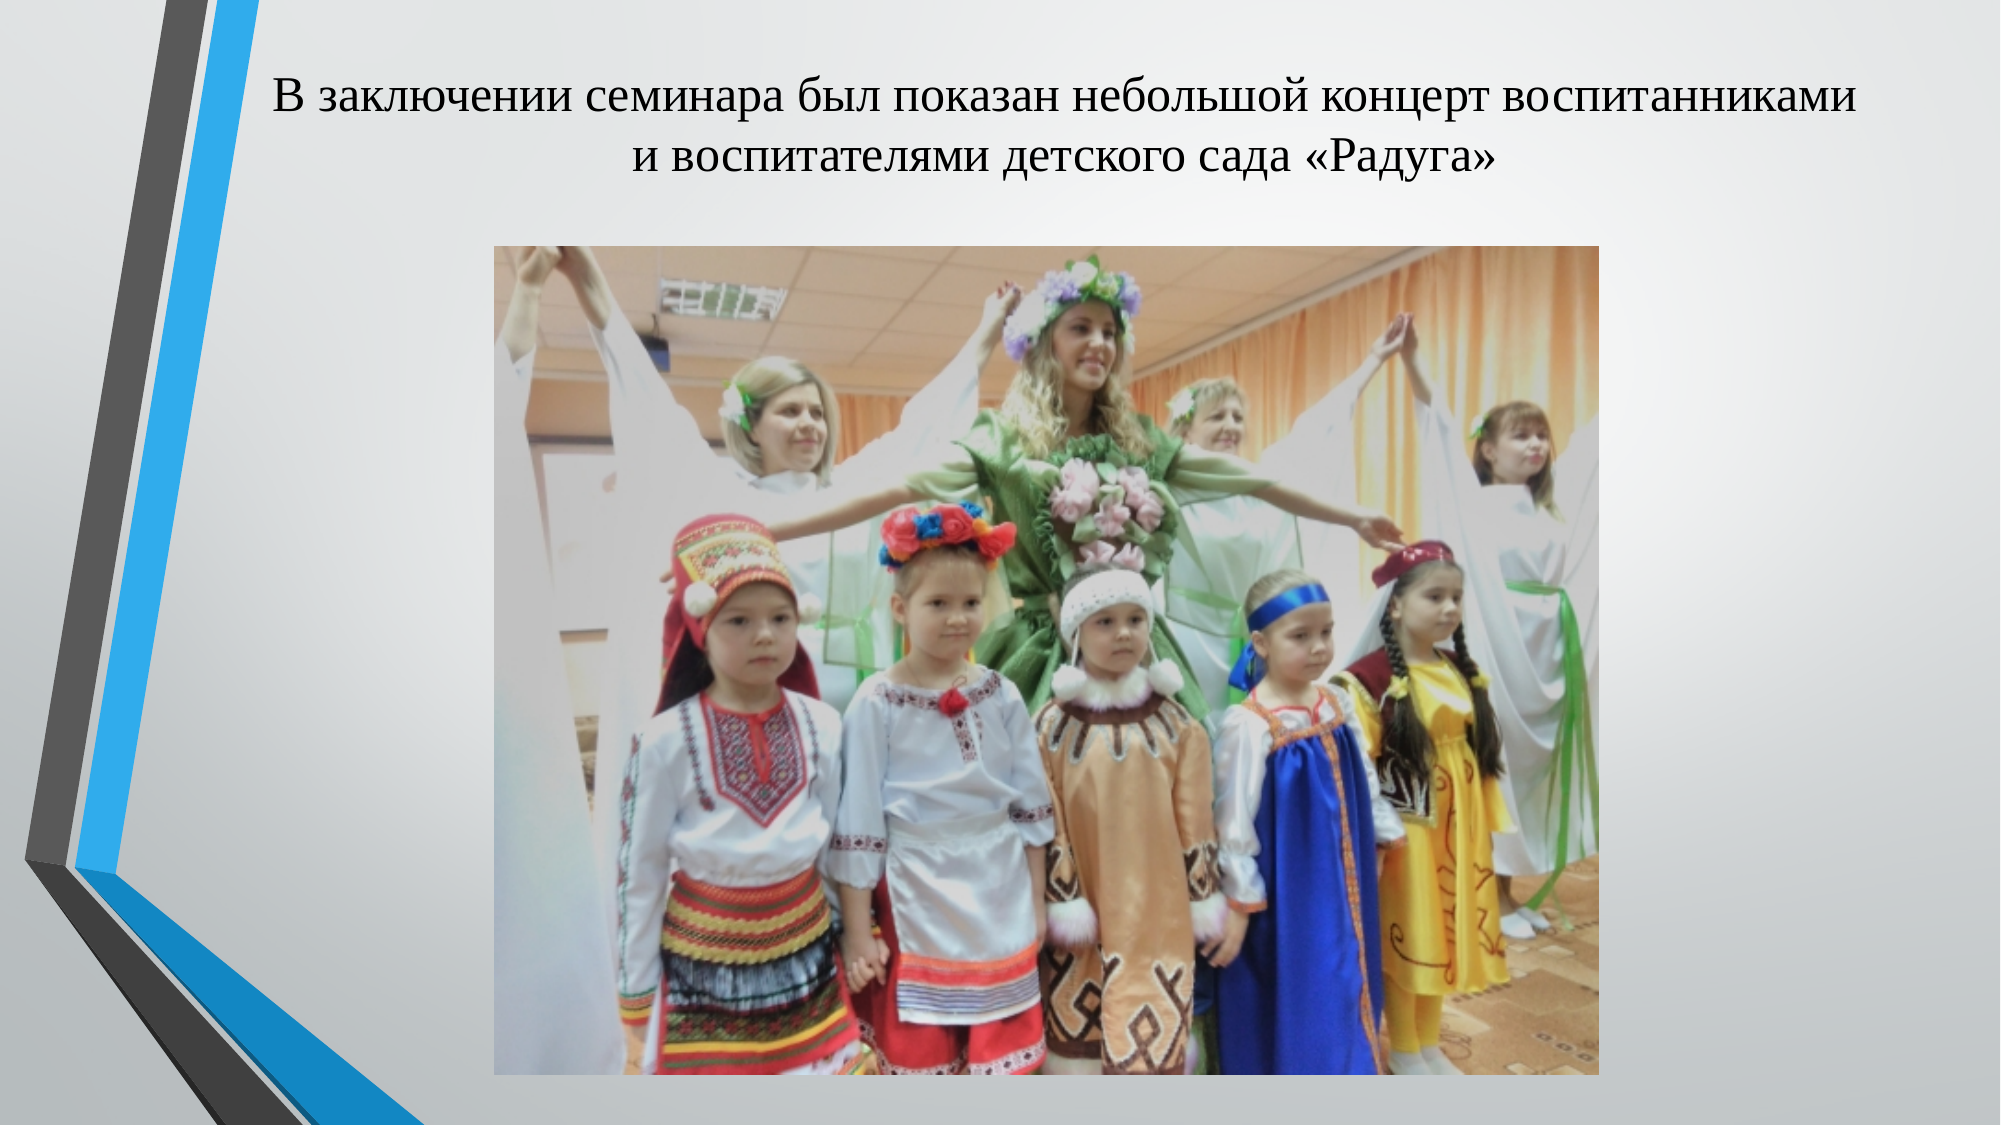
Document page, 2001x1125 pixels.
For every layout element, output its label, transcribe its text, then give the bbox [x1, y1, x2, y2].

picture [494, 246, 1599, 1075]
title В заключении семинара был показан небольшой концерт воспитанниками и воспитателями детского сада «Радуга» [243, 28, 1887, 215]
